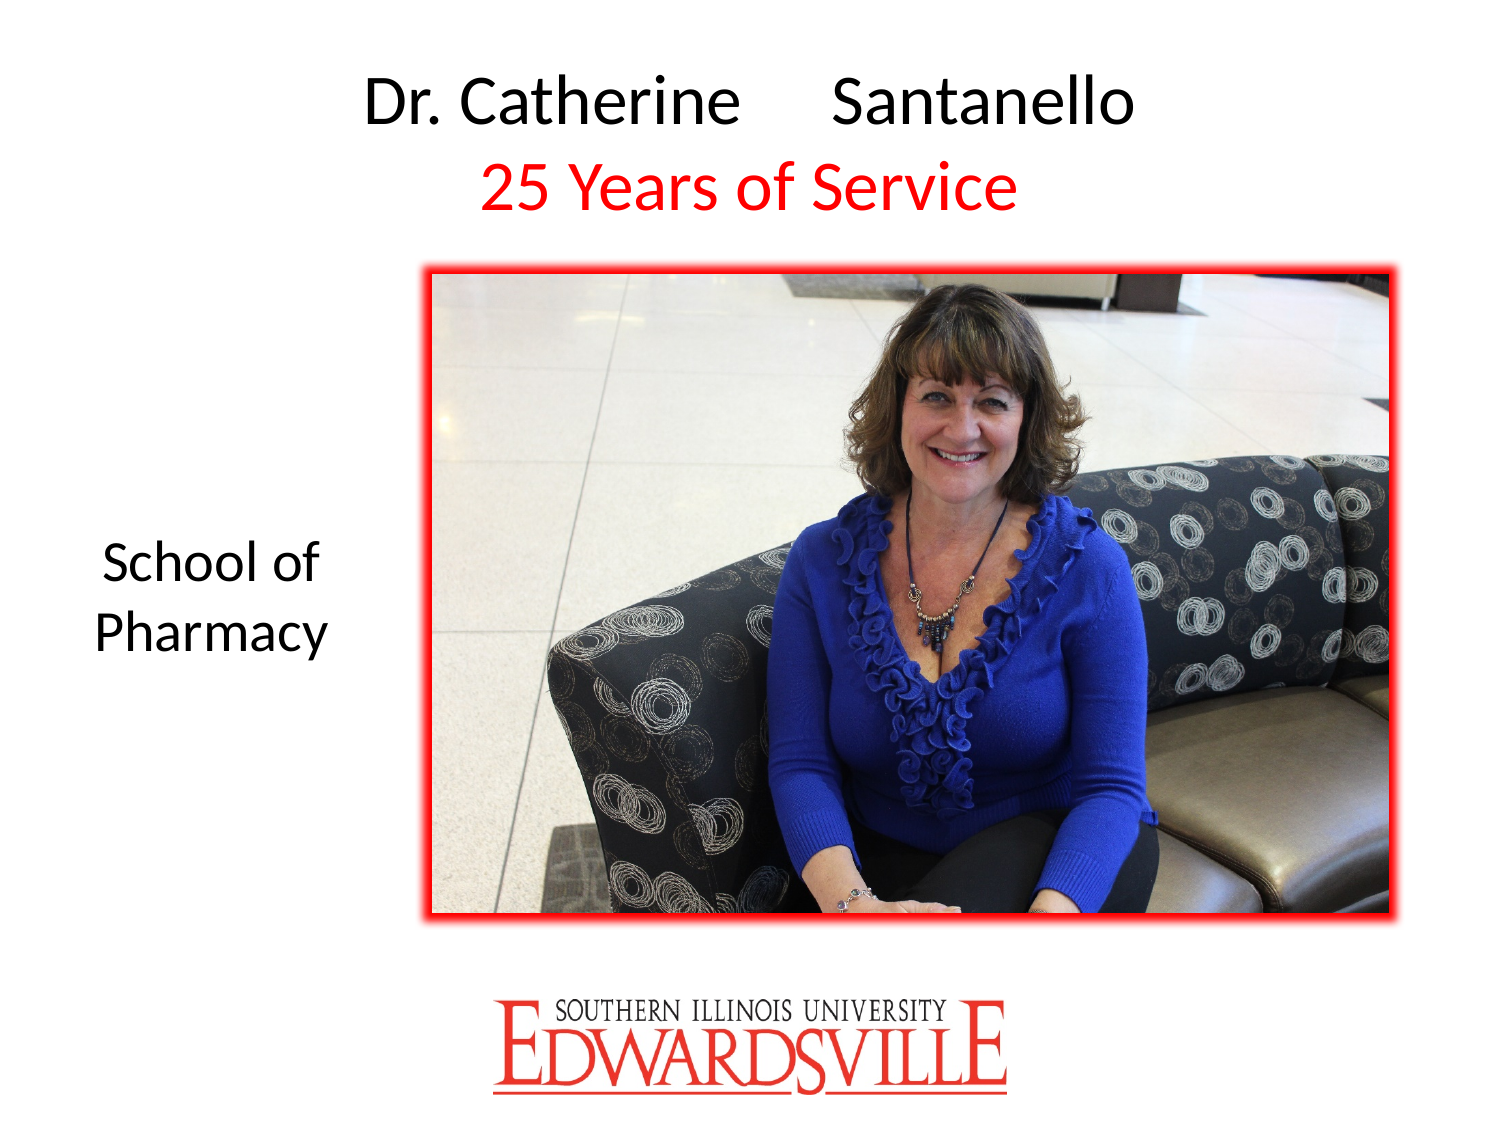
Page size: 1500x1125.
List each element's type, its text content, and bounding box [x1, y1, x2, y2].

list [431, 274, 1389, 913]
text_box School of Pharmacy [0, 515, 418, 671]
picture [493, 999, 1007, 1095]
title Dr. Catherine Santanello 25 Years of Service [75, 45, 1425, 233]
